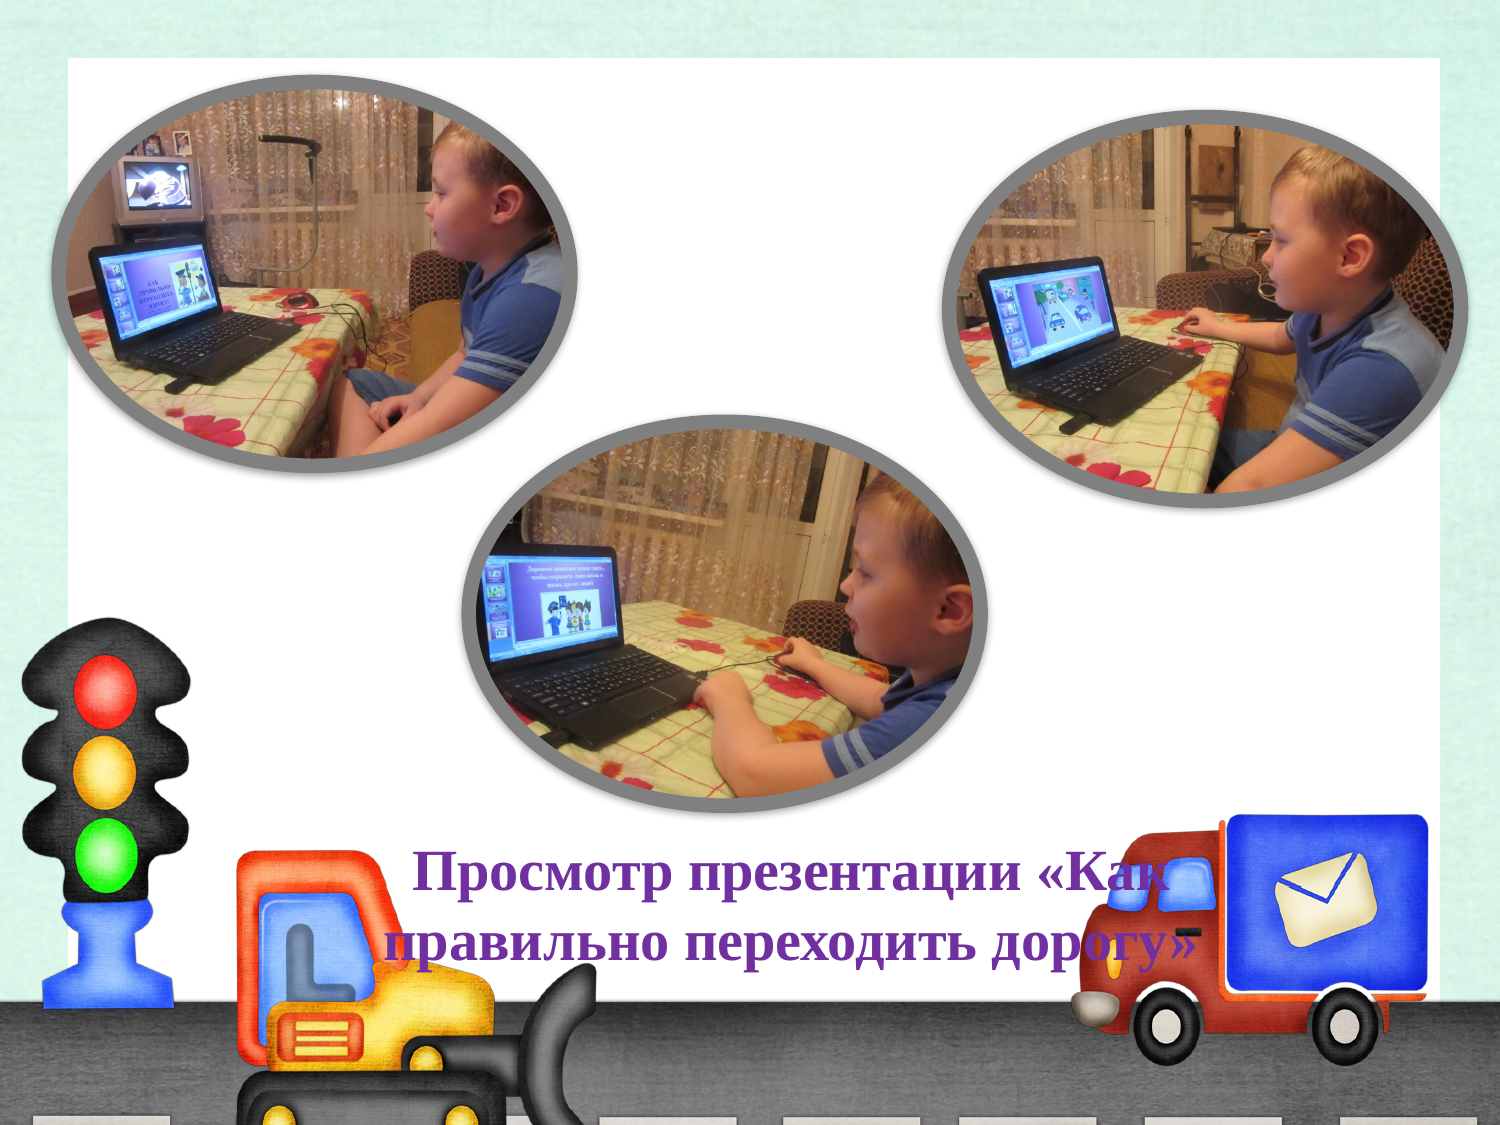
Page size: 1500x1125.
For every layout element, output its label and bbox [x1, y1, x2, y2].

picture [58, 81, 1462, 806]
list [0, 0, 1500, 1125]
